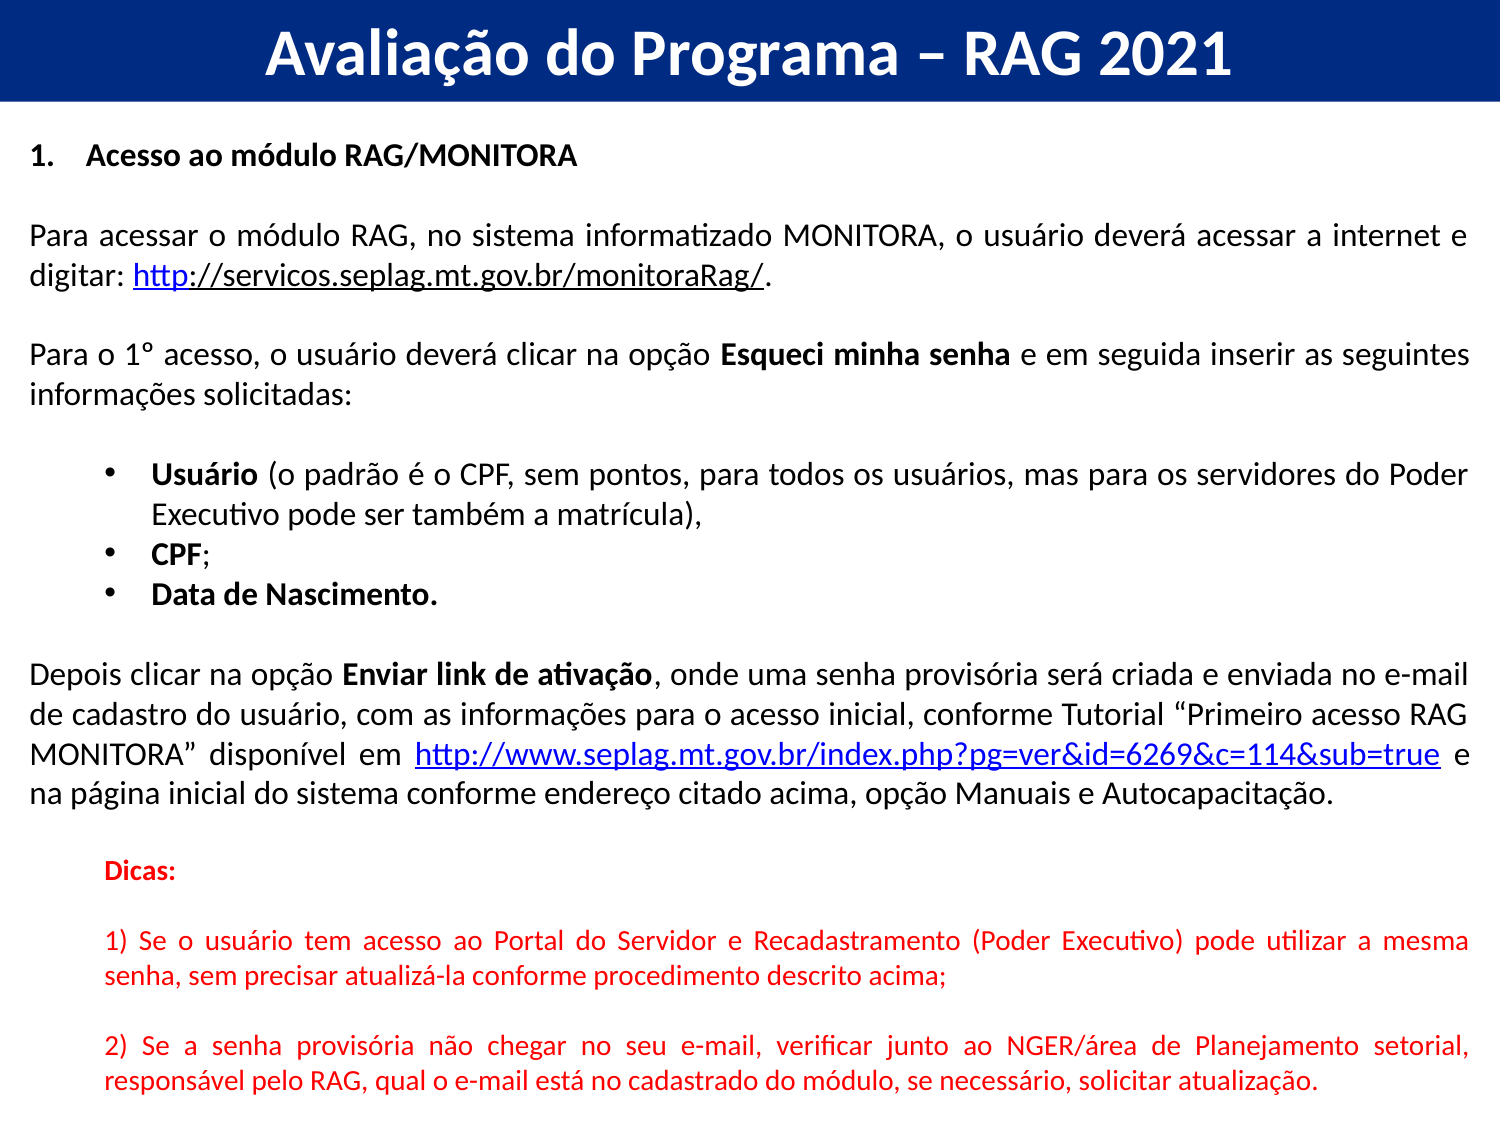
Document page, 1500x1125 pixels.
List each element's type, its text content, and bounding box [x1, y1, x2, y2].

text_box Avaliação do Programa – RAG 2021 [0, 0, 1500, 102]
text_box Acesso ao módulo RAG/MONITORA Para acessar o módulo RAG, no sistema informatizado MONITORA, o usuário deverá acessar a internet e digitar: http://servicos.seplag.mt.gov.br/monitoraRag/. Para o 1º acesso, o usuário deverá clicar na opção Esqueci minha senha e em seguida inserir as seguintes informações solicitadas: Usuário (o padrão é o CPF, sem pontos, para todos os usuários, mas para os servidores do Poder Executivo pode ser também a matrícula), CPF; Data de Nascimento. Depois clicar na opção Enviar link de ativação, onde uma senha provisória será criada e enviada no e-mail de cadastro do usuário, com as informações para o acesso inicial, conforme Tutorial “Primeiro acesso RAG MONITORA” disponível em http://www.seplag.mt.gov.br/index.php?pg=ver&id=6269&c=114&sub=true e na página inicial do sistema conforme endereço citado acima, opção Manuais e Autocapacitação. Dicas: 1) Se o usuário tem acesso ao Portal do Servidor e Recadastramento (Poder Executivo) pode utilizar a mesma senha, sem precisar atualizá-la conforme procedimento descrito acima; 2) Se a senha provisória não chegar no seu e-mail, verificar junto ao NGER/área de Planejamento setorial, responsável pelo RAG, qual o e-mail está no cadastrado do módulo, se necessário, solicitar atualização. [14, 113, 1486, 1104]
